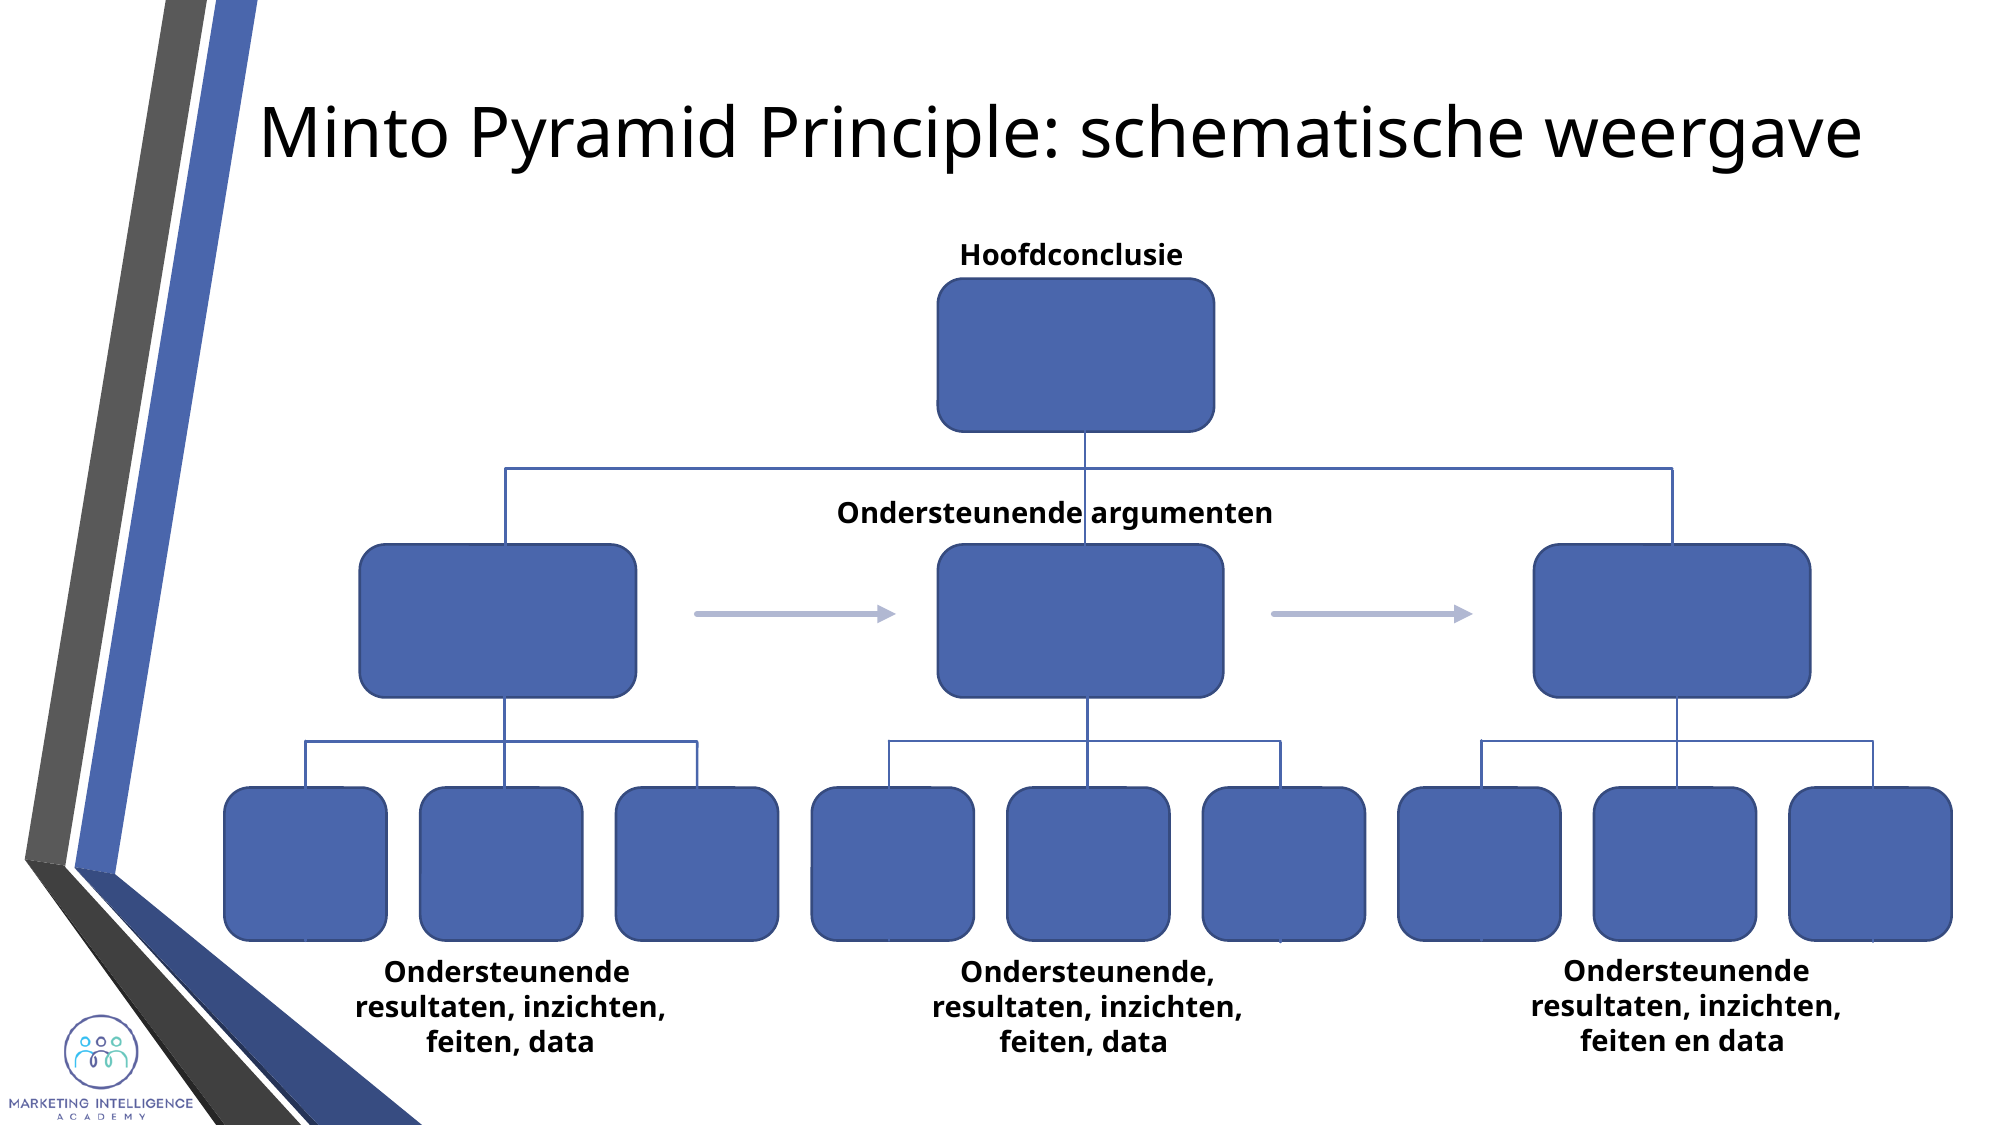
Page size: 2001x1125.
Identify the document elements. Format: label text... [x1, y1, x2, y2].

text_box Ondersteunende argumenten [820, 486, 1084, 537]
text_box [223, 786, 304, 942]
text_box [506, 543, 638, 699]
text_box [1874, 786, 1953, 942]
text_box [358, 543, 504, 699]
text_box [1282, 786, 1367, 942]
text_box [1788, 786, 1872, 942]
text_box [1006, 786, 1171, 942]
text_box [1592, 786, 1758, 942]
text_box [810, 786, 888, 942]
text_box [418, 786, 584, 942]
text_box [614, 786, 780, 942]
text_box [890, 786, 976, 942]
text_box [1532, 543, 1812, 699]
text_box Ondersteunende, resultaten, inzichten, feiten, data [901, 945, 1274, 1066]
text_box Ondersteunende argumenten [1086, 486, 1290, 537]
text_box [1397, 786, 1480, 942]
text_box [307, 786, 388, 942]
text_box [1201, 786, 1279, 942]
text_box [936, 543, 1225, 699]
picture [1, 1012, 196, 1125]
text_box [936, 279, 1216, 433]
title Minto Pyramid Principle: schematische weergave [243, 76, 1887, 184]
text_box Hoofdconclusie [909, 228, 1235, 279]
text_box [1483, 786, 1562, 942]
text_box Ondersteunende resultaten, inzichten, feiten, data [324, 945, 697, 1066]
text_box Ondersteunende resultaten, inzichten, feiten en data [1500, 944, 1873, 1065]
